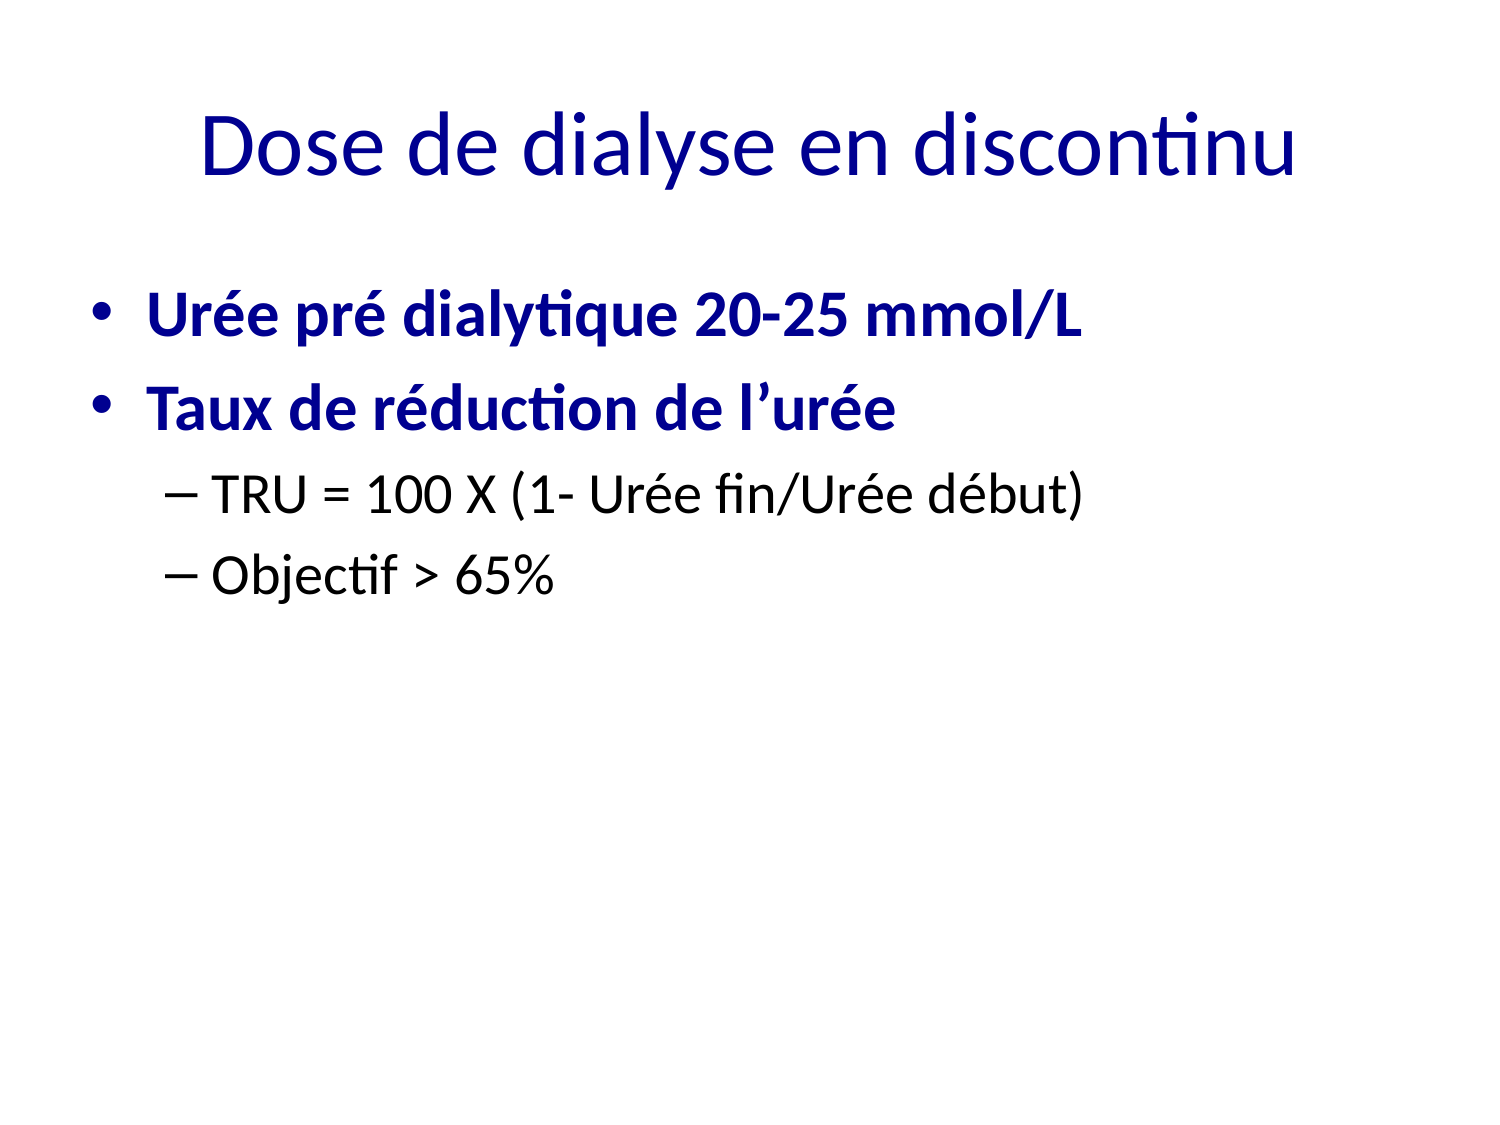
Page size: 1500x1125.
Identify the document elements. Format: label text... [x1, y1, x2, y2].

list Urée pré dialytique 20-25 mmol/L Taux de réduction de l’urée TRU = 100 X (1- Urée fin/Urée début) Objectif > 65% [75, 262, 1425, 1059]
title Dose de dialyse en discontinu [75, 45, 1425, 233]
